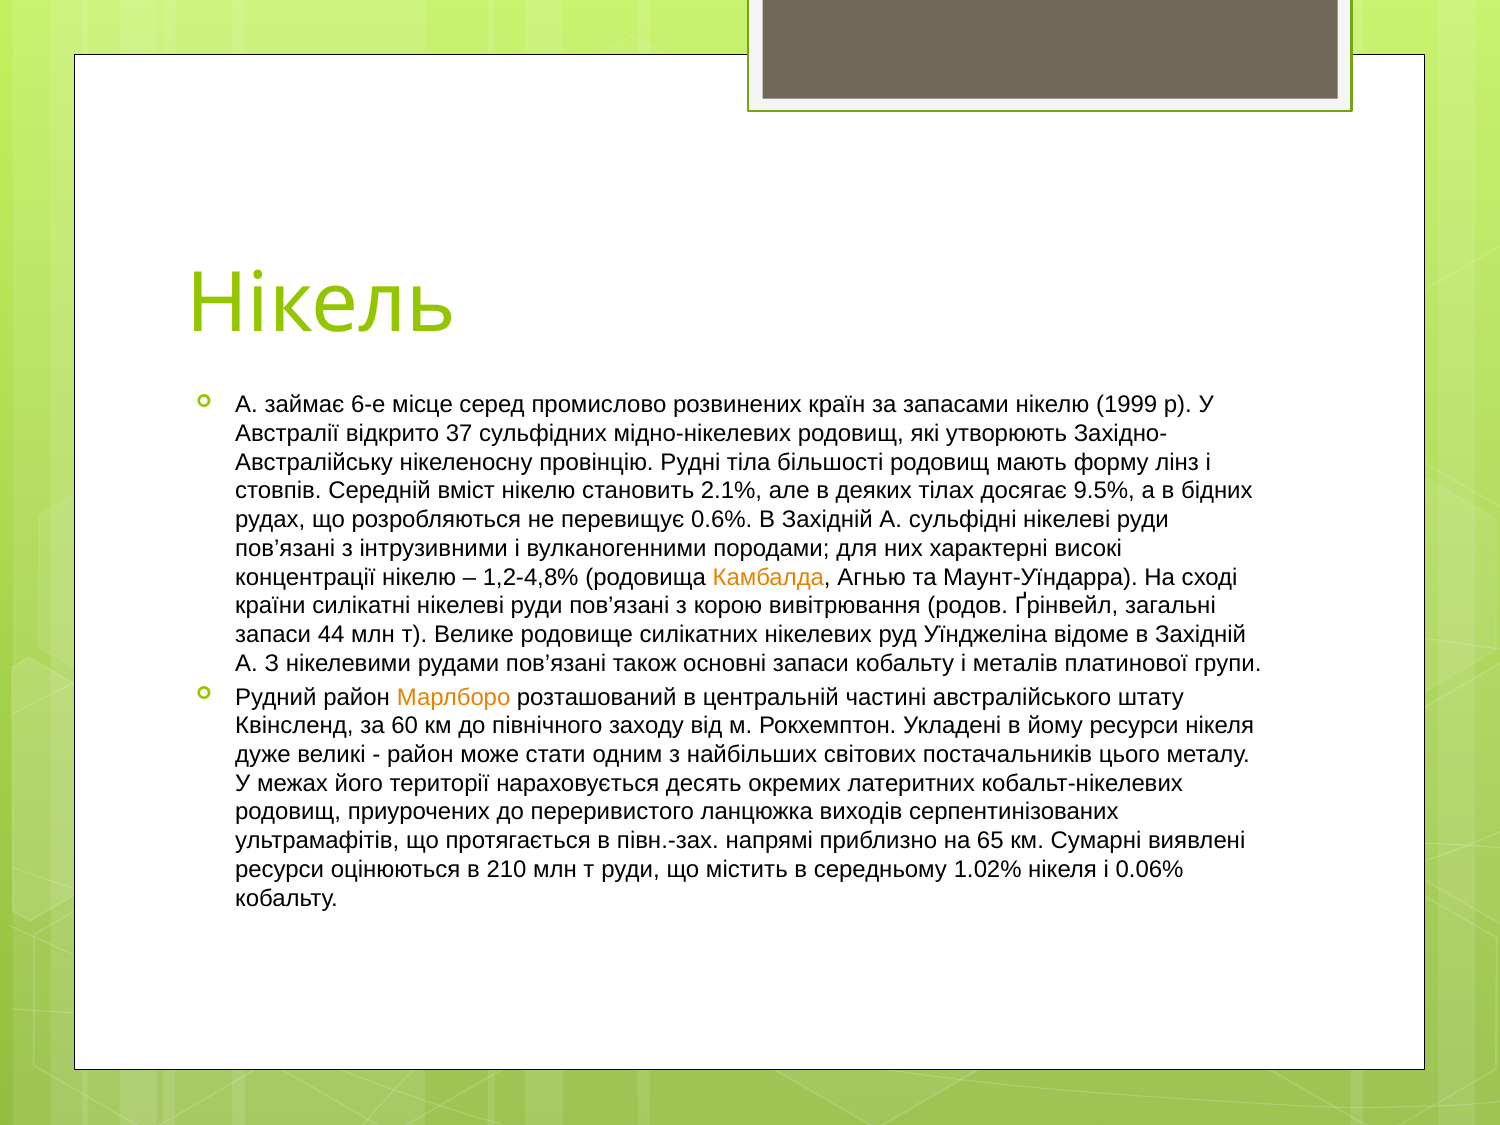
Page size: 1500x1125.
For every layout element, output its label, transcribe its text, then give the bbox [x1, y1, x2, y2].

title Нікель [171, 168, 1324, 357]
list А. займає 6-е місце серед промислово розвинених країн за запасами нікелю (1999 р). У Австралії відкрито 37 сульфідних мідно-нікелевих родовищ, які утворюють Західно-Австралійську нікеленосну провінцію. Рудні тіла більшості родовищ мають форму лінз і стовпів. Середній вміст нікелю становить 2.1%, але в деяких тілах досягає 9.5%, а в бідних рудах, що розробляються не перевищує 0.6%. В Західній А. сульфідні нікелеві руди пов’язані з інтрузивними і вулканогенними породами; для них характерні високі концентрації нікелю – 1,2-4,8% (родовища Камбалда, Агнью та Маунт-Уїндарра). На сході країни силікатні нікелеві руди пов’язані з корою вивітрювання (родов. Ґрінвейл, загальні запаси 44 млн т). Велике родовище силікатних нікелевих руд Уїнджеліна відоме в Західній А. З нікелевими рудами пов’язані також основні запаси кобальту і металів платинової групи. Рудний район Марлборо розташований в центральній частині австралійського штату Квінсленд, за 60 км до північного заходу від м. Рокхемптон. Укладені в йому ресурси нікеля дуже великі - район може стати одним з найбільших світових постачальників цього металу. У межах його території нараховується десять окремих латеритних кобальт-нікелевих родовищ, приурочених до переривистого ланцюжка виходів серпентинізованих ультрамафітів, що протягається в півн.-зах. напрямі приблизно на 65 км. Сумарні виявлені ресурси оцінюються в 210 млн т руди, що містить в середньому 1.02% нікеля і 0.06% кобальту. [171, 381, 1283, 957]
